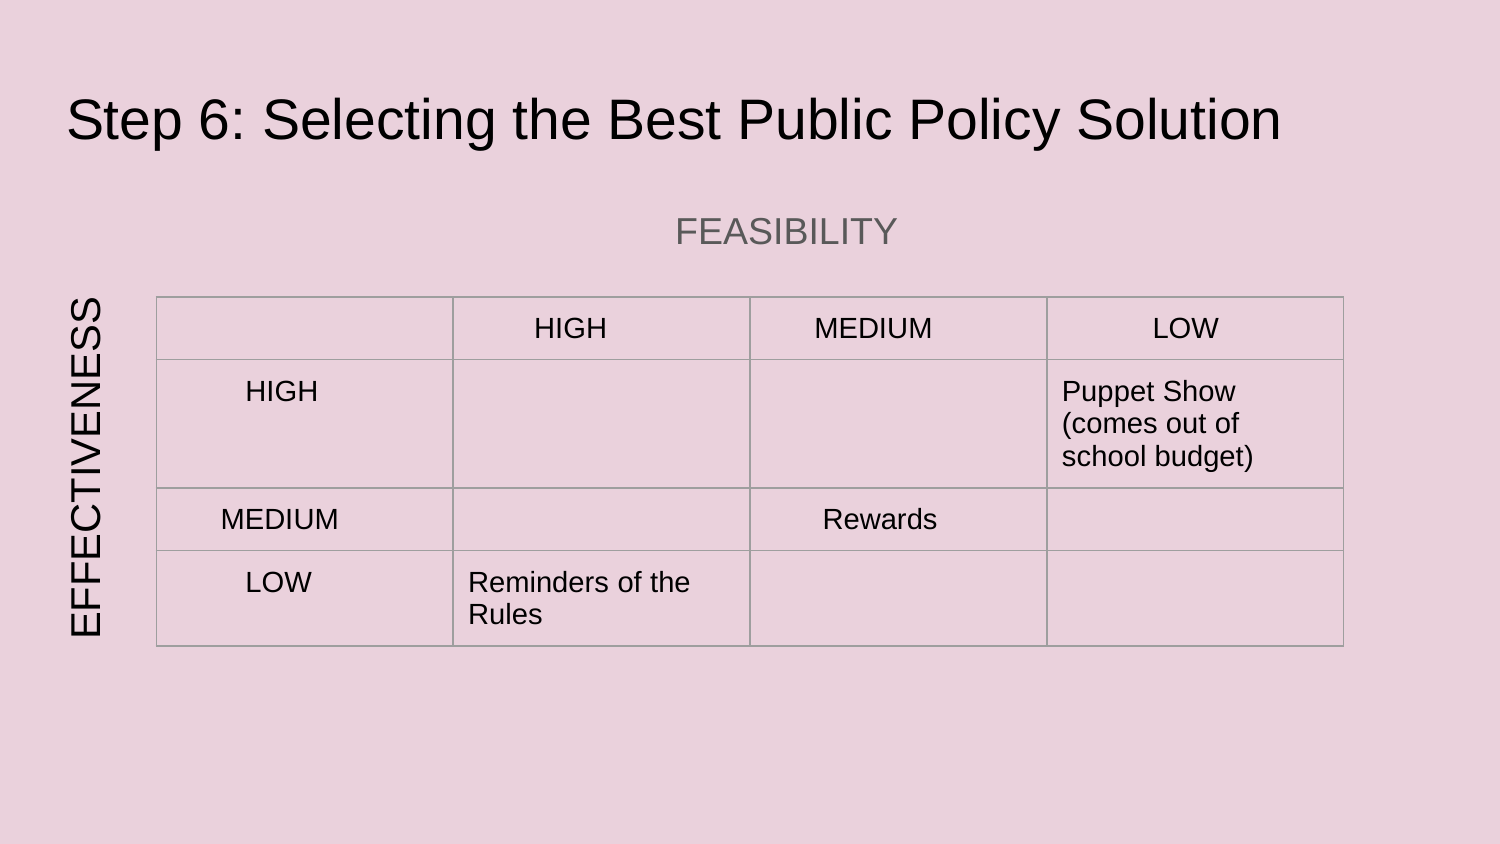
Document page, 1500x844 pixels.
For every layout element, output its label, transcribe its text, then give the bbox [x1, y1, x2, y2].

title Step 6: Selecting the Best Public Policy Solution [51, 72, 1449, 167]
table_cell MEDIUM [157, 489, 452, 550]
table_cell Reminders of the Rules [454, 551, 749, 645]
table_cell [454, 489, 749, 550]
table_header HIGH [454, 298, 749, 359]
table_cell HIGH [157, 360, 452, 487]
table_cell Rewards [751, 489, 1046, 550]
table_cell [454, 360, 749, 487]
table_header [157, 298, 452, 359]
table_cell [751, 360, 1046, 487]
table_cell LOW [157, 551, 452, 645]
table_cell [751, 551, 1046, 645]
table_header MEDIUM [751, 298, 1046, 359]
table_cell Puppet Show (comes out of school budget) [1048, 360, 1343, 487]
table_cell [1048, 489, 1343, 550]
table_header LOW [1048, 298, 1343, 359]
text_box EFFECTIVENESS [51, 292, 132, 655]
table_cell [1048, 551, 1343, 645]
list FEASIBILITY [51, 189, 1449, 795]
